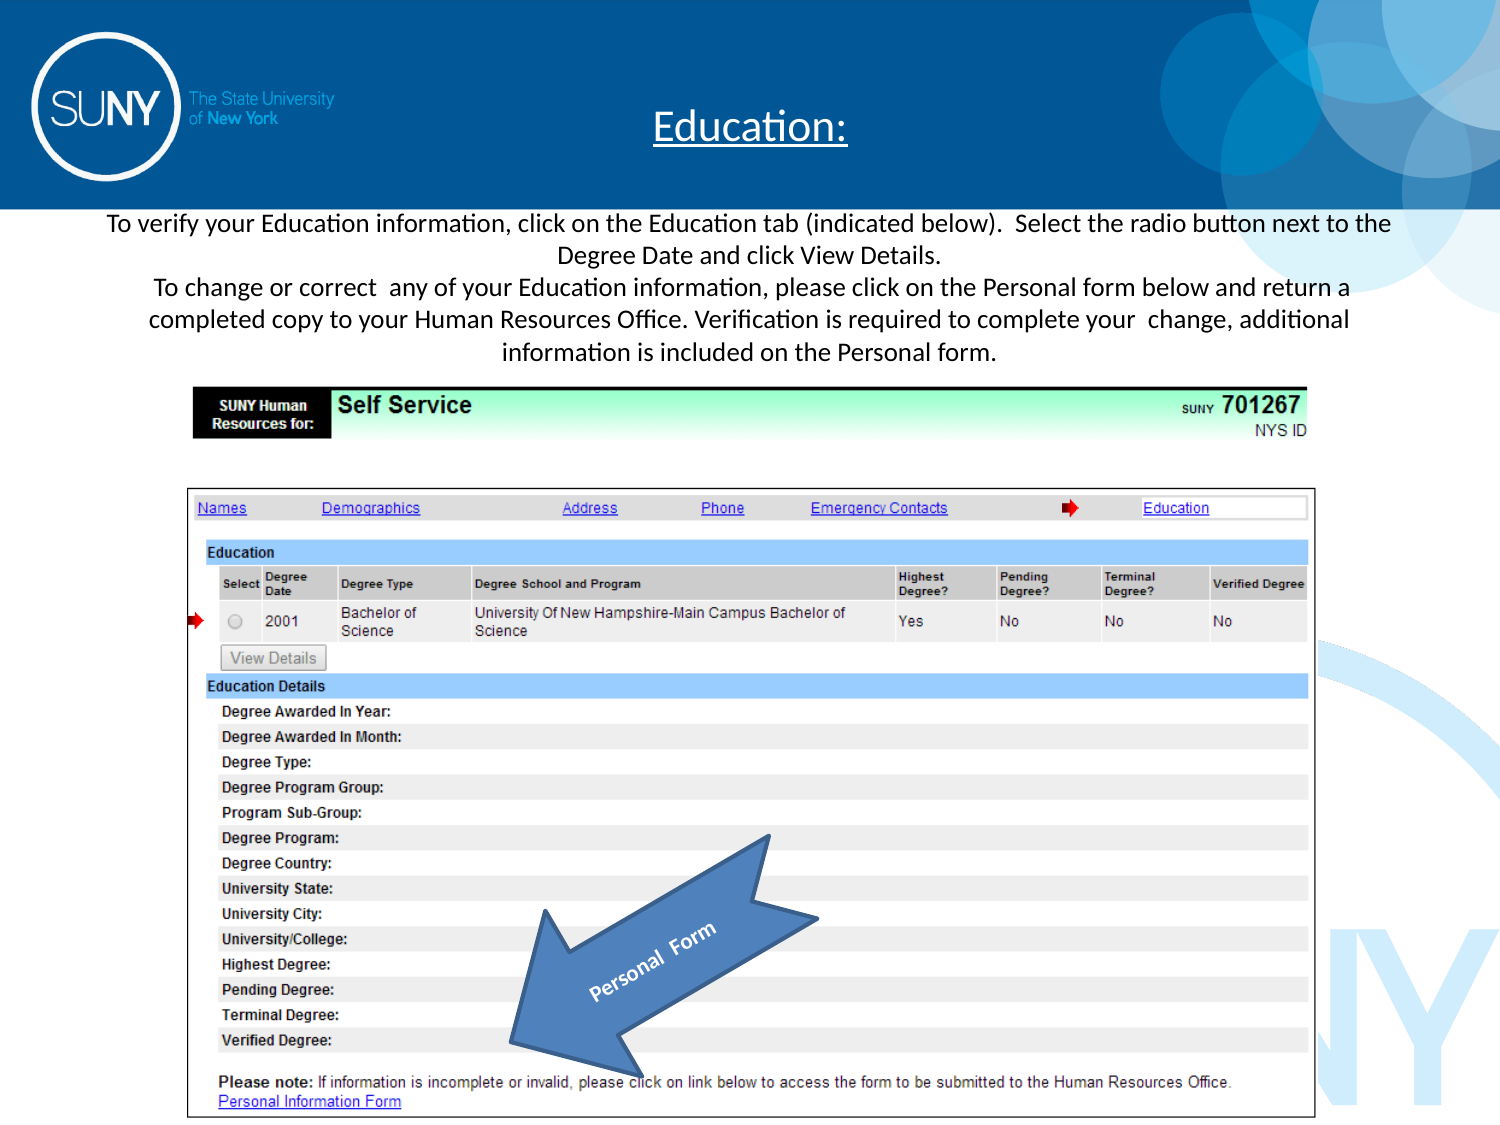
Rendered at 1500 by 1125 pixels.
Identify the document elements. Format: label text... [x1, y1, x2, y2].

title Education: To verify your Education information, click on the Education tab (indicated below). Select the radio button next to the Degree Date and click View Details. To change or correct any of your Education information, please click on the Personal form below and return a completed copy to your Human Resources Office. Verification is required to complete your change, additional information is included on the Personal form. [75, 87, 1425, 375]
picture [1062, 499, 1079, 517]
picture [0, 0, 1500, 1125]
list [187, 382, 1318, 1125]
